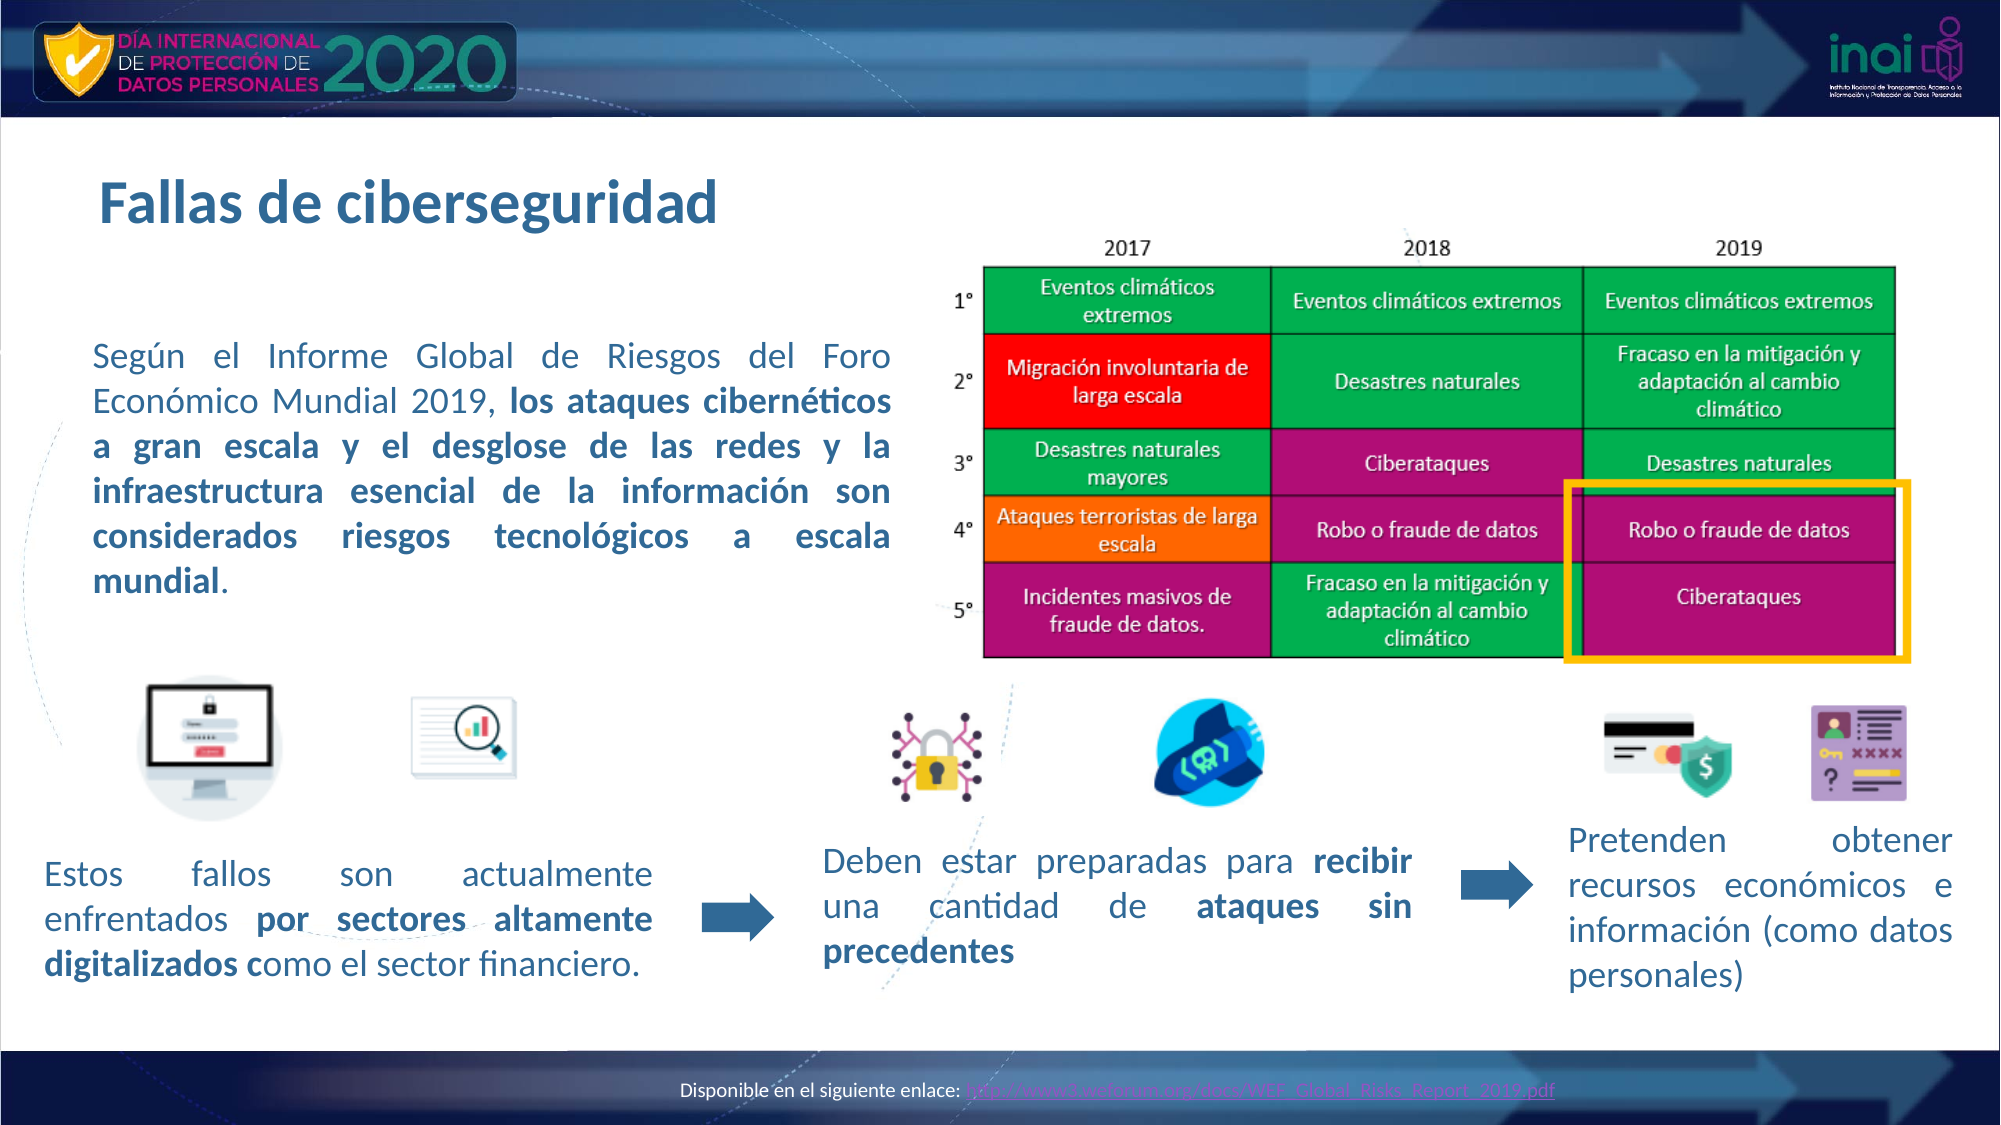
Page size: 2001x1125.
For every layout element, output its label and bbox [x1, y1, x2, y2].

text_box [1461, 860, 1534, 910]
text_box [701, 892, 775, 942]
picture [0, 0, 2000, 1125]
